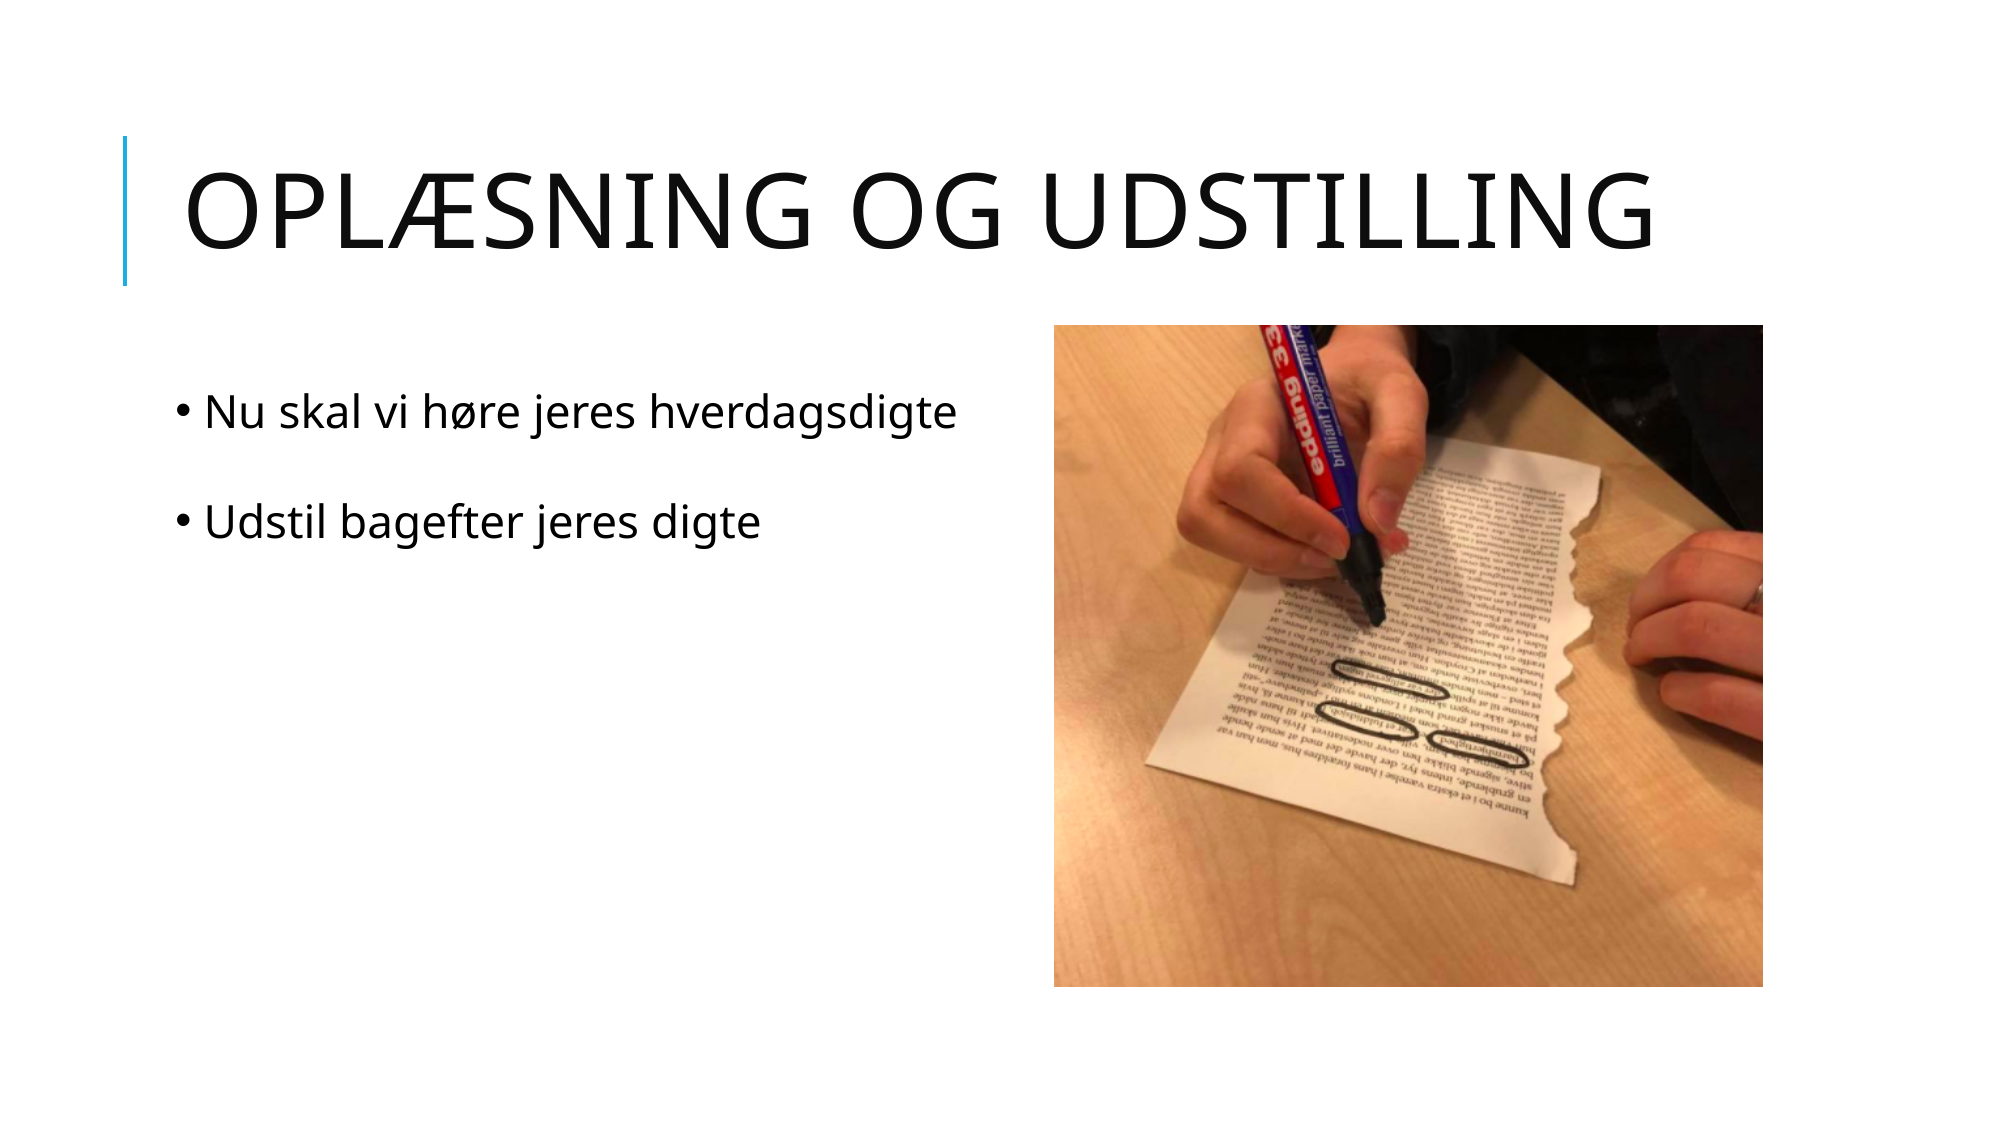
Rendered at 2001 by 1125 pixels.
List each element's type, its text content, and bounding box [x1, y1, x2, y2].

title Oplæsning og udstilling [168, 96, 1763, 342]
picture [1054, 325, 1763, 987]
list Nu skal vi høre jeres hverdagsdigte Udstil bagefter jeres digte [168, 375, 1763, 1035]
